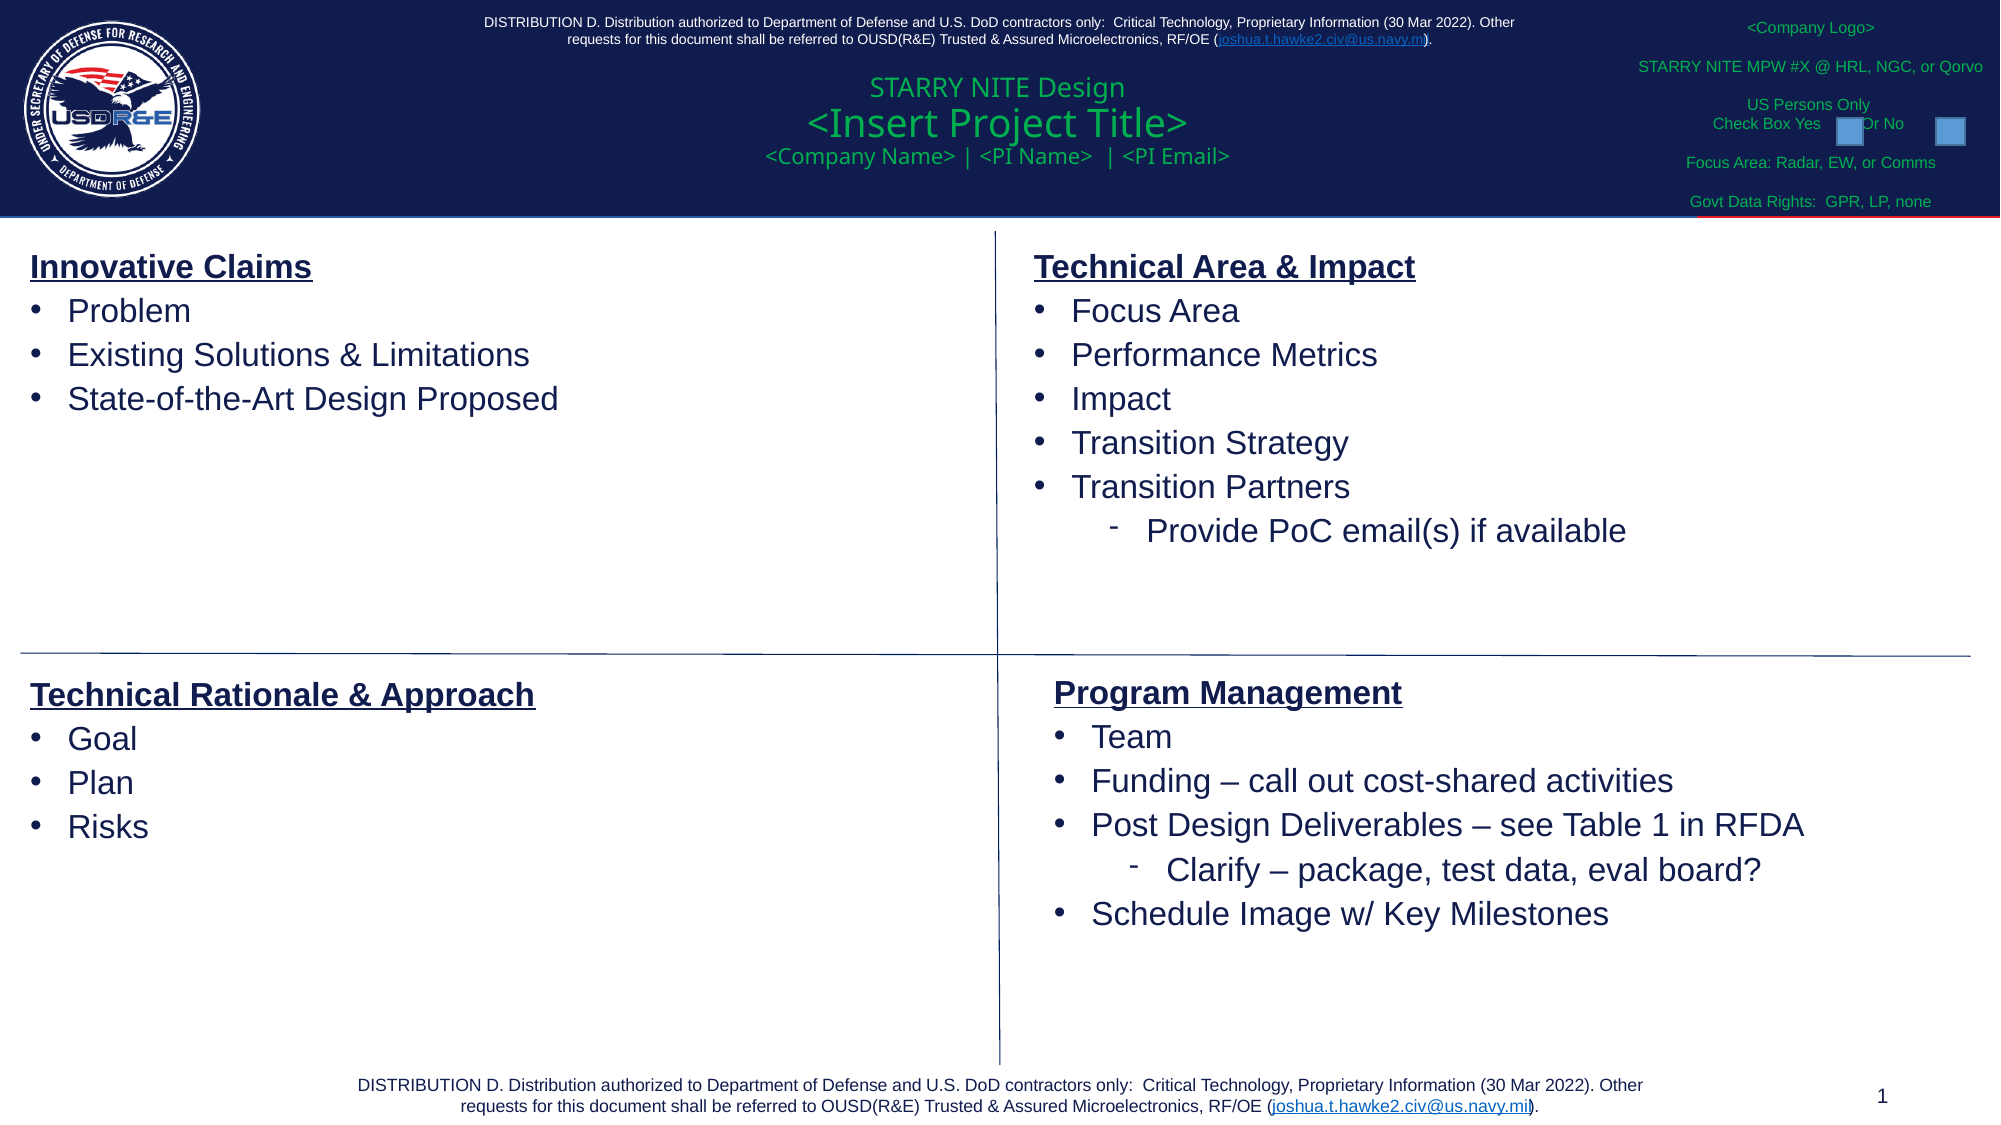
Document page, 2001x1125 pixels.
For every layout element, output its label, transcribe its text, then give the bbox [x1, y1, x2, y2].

text_box Program Management Team Funding – call out cost-shared activities Post Design Deliverables – see Table 1 in RFDA Clarify – package, test data, eval board? Schedule Image w/ Key Milestones [1038, 663, 1968, 1056]
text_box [20, 653, 1971, 657]
text_box <Company Logo> STARRY NITE MPW #X @ HRL, NGC, or Qorvo US Persons Only Check Box Yes Or No Focus Area: Radar, EW, or Comms Govt Data Rights: GPR, LP, none [1621, 0, 2000, 228]
text_box [1836, 117, 1864, 146]
list DISTRIBUTION D. Distribution authorized to Department of Defense and U.S. DoD contractors only: Critical Technology, Proprietary Information (30 Mar 2022). Other requests for this document shall be referred to OUSD(R&E) Trusted & Assured Microelectronics, RF/OE (joshua.t.hawke2.civ@us.navy.mil). [342, 5, 1621, 56]
title STARRY NITE Design <Insert Project Title> <Company Name> | <PI Name> | <PI Email> [221, 66, 1621, 178]
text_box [995, 231, 1000, 653]
list Innovative Claims Problem Existing Solutions & Limitations State-of-the-Art Design Proposed [15, 237, 977, 630]
slide_number 1 [1682, 1065, 1904, 1125]
text_box Technical Area & Impact Focus Area Performance Metrics Impact Transition Strategy Transition Partners Provide PoC email(s) if available [1018, 237, 1975, 630]
text_box Technical Rationale & Approach Goal Plan Risks [15, 665, 944, 1058]
picture [1, 0, 222, 219]
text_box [995, 657, 1000, 1066]
list DISTRIBUTION D. Distribution authorized to Department of Defense and U.S. DoD contractors only: Critical Technology, Proprietary Information (30 Mar 2022). Other requests for this document shall be referred to OUSD(R&E) Trusted & Assured Microelectronics, RF/OE (joshua.t.hawke2.civ@us.navy.mil). [342, 1065, 1658, 1125]
text_box [1935, 117, 1966, 146]
